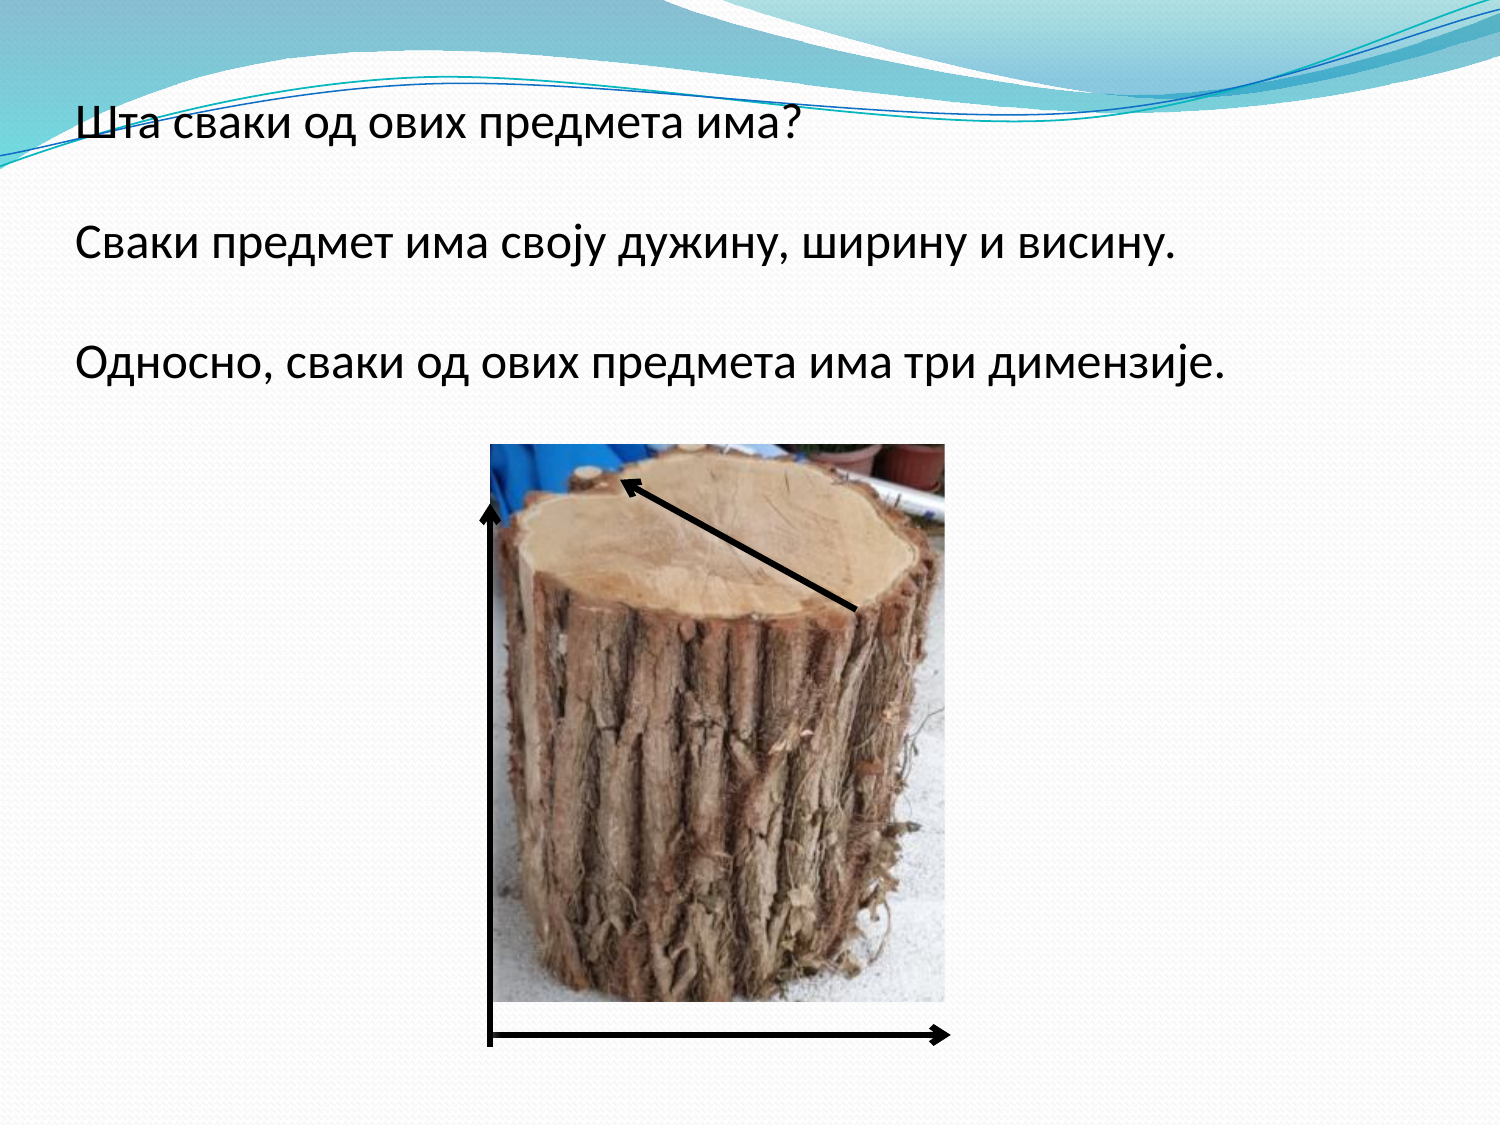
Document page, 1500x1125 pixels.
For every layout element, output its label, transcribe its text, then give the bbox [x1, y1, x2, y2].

picture [489, 444, 945, 1002]
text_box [619, 479, 857, 610]
title Шта сваки од ових предмета има? Сваки предмет има своју дужину, ширину и висину. Односно, сваки од ових предмета има три димензије. [75, 24, 1425, 1059]
